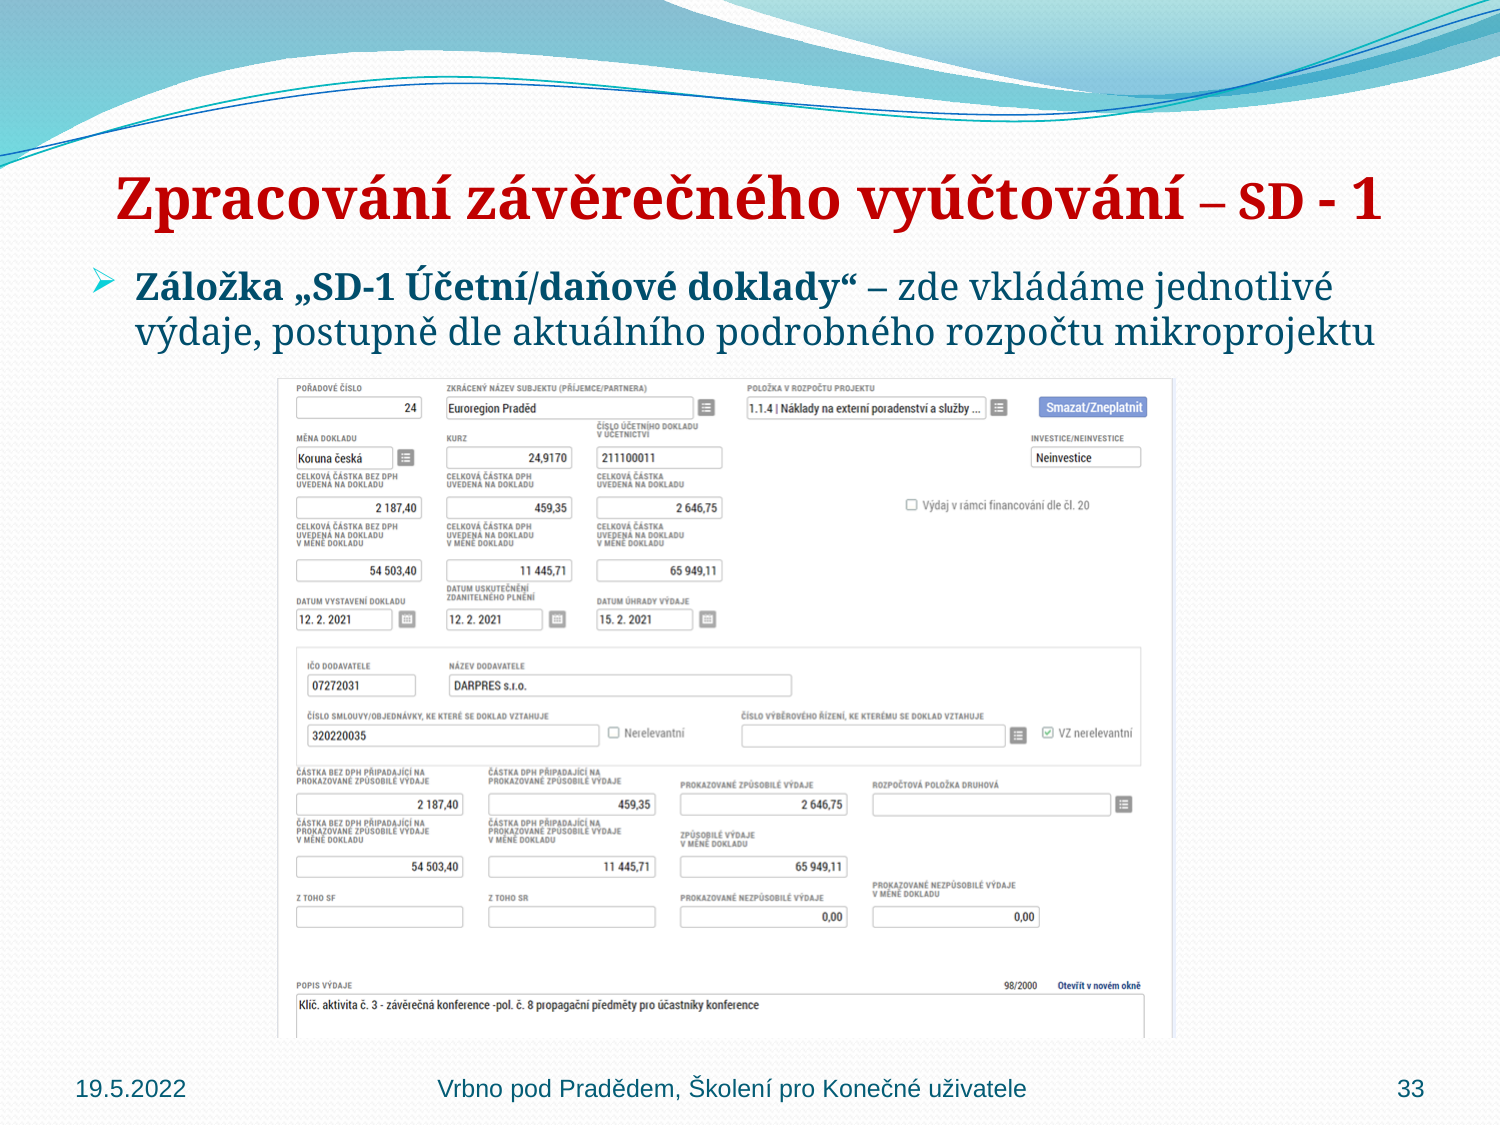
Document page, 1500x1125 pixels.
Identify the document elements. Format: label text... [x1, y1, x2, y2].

footer Vrbno pod Pradědem, Školení pro Konečné uživatele [437, 1051, 1058, 1103]
title Zpracování závěrečného vyúčtování – SD - 1 [75, 115, 1425, 232]
list Záložka „SD-1 Účetní/daňové doklady“ – zde vkládáme jednotlivé výdaje, postupně dle aktuálního podrobného rozpočtu mikroprojektu [75, 255, 1425, 1038]
slide_number 33 [1299, 1042, 1425, 1103]
picture [277, 378, 1176, 1038]
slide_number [75, 1042, 425, 1103]
